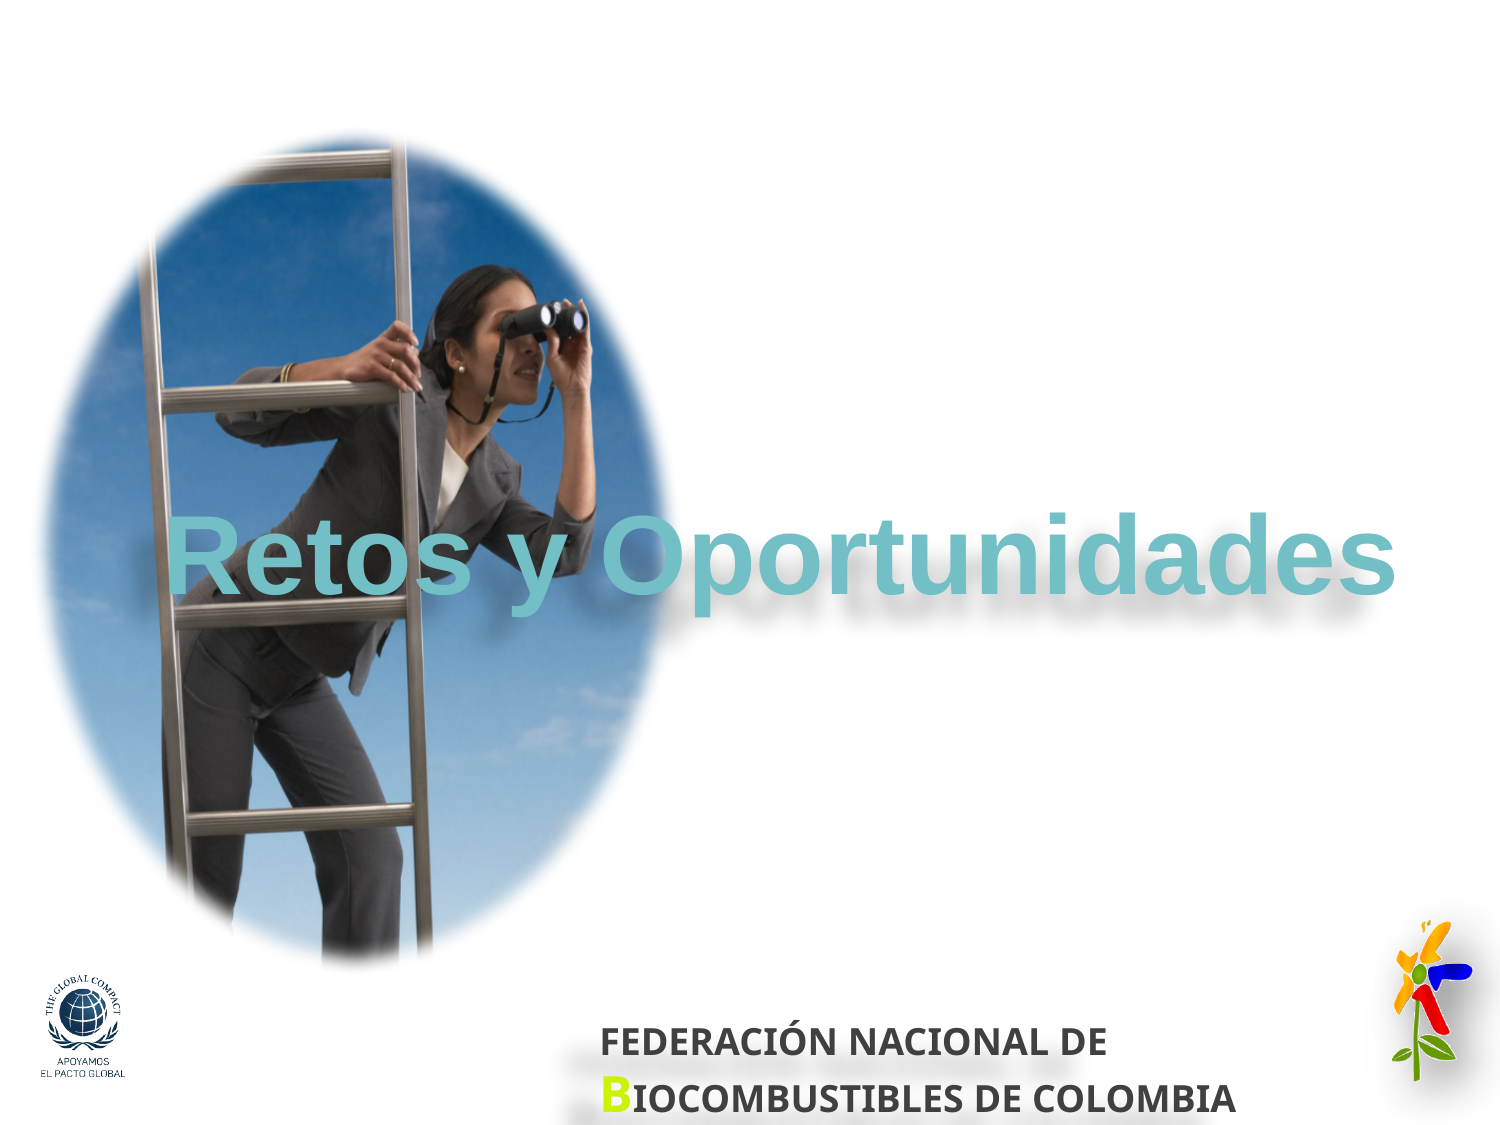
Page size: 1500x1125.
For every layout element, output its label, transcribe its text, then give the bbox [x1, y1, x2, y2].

text_box Retos y Oportunidades [687, 474, 1500, 625]
picture [29, 125, 683, 1077]
picture [1387, 918, 1474, 1082]
